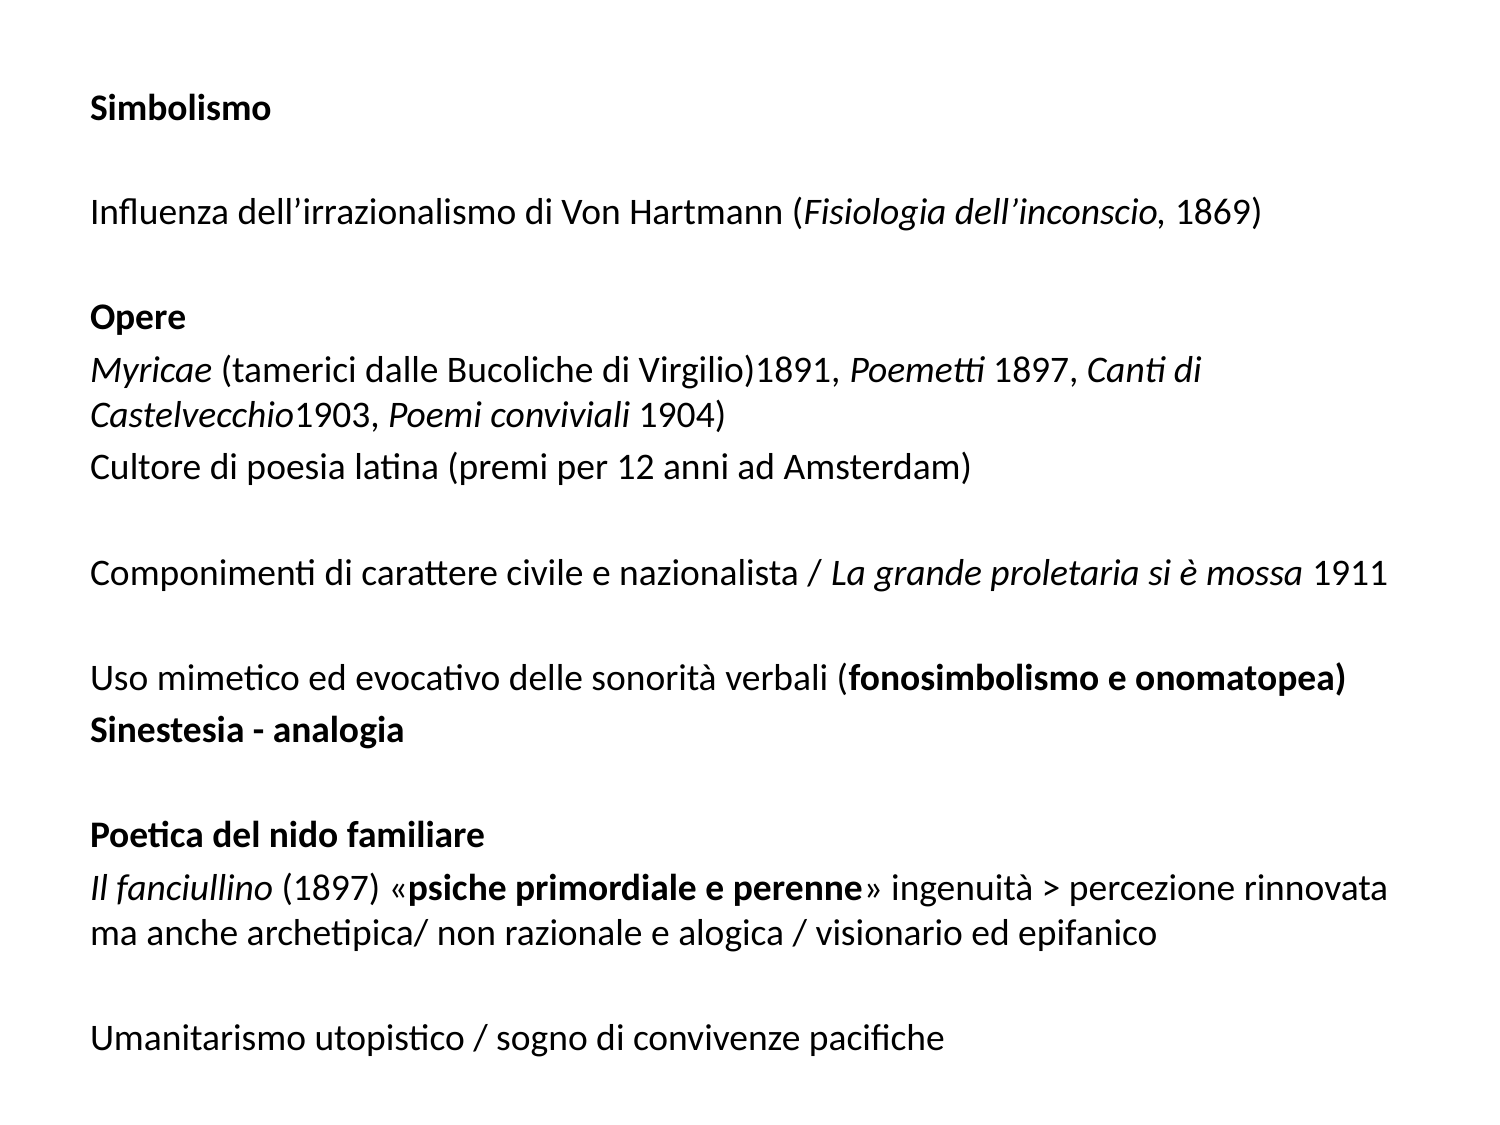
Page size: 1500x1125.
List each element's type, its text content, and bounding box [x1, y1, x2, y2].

list Simbolismo Influenza dell’irrazionalismo di Von Hartmann (Fisiologia dell’inconscio, 1869) Opere Myricae (tamerici dalle Bucoliche di Virgilio)1891, Poemetti 1897, Canti di Castelvecchio1903, Poemi conviviali 1904) Cultore di poesia latina (premi per 12 anni ad Amsterdam) Componimenti di carattere civile e nazionalista / La grande proletaria si è mossa 1911 Uso mimetico ed evocativo delle sonorità verbali (fonosimbolismo e onomatopea) Sinestesia - analogia Poetica del nido familiare Il fanciullino (1897) «psiche primordiale e perenne» ingenuità > percezione rinnovata ma anche archetipica/ non razionale e alogica / visionario ed epifanico Umanitarismo utopistico / sogno di convivenze pacifiche [75, 74, 1425, 1075]
